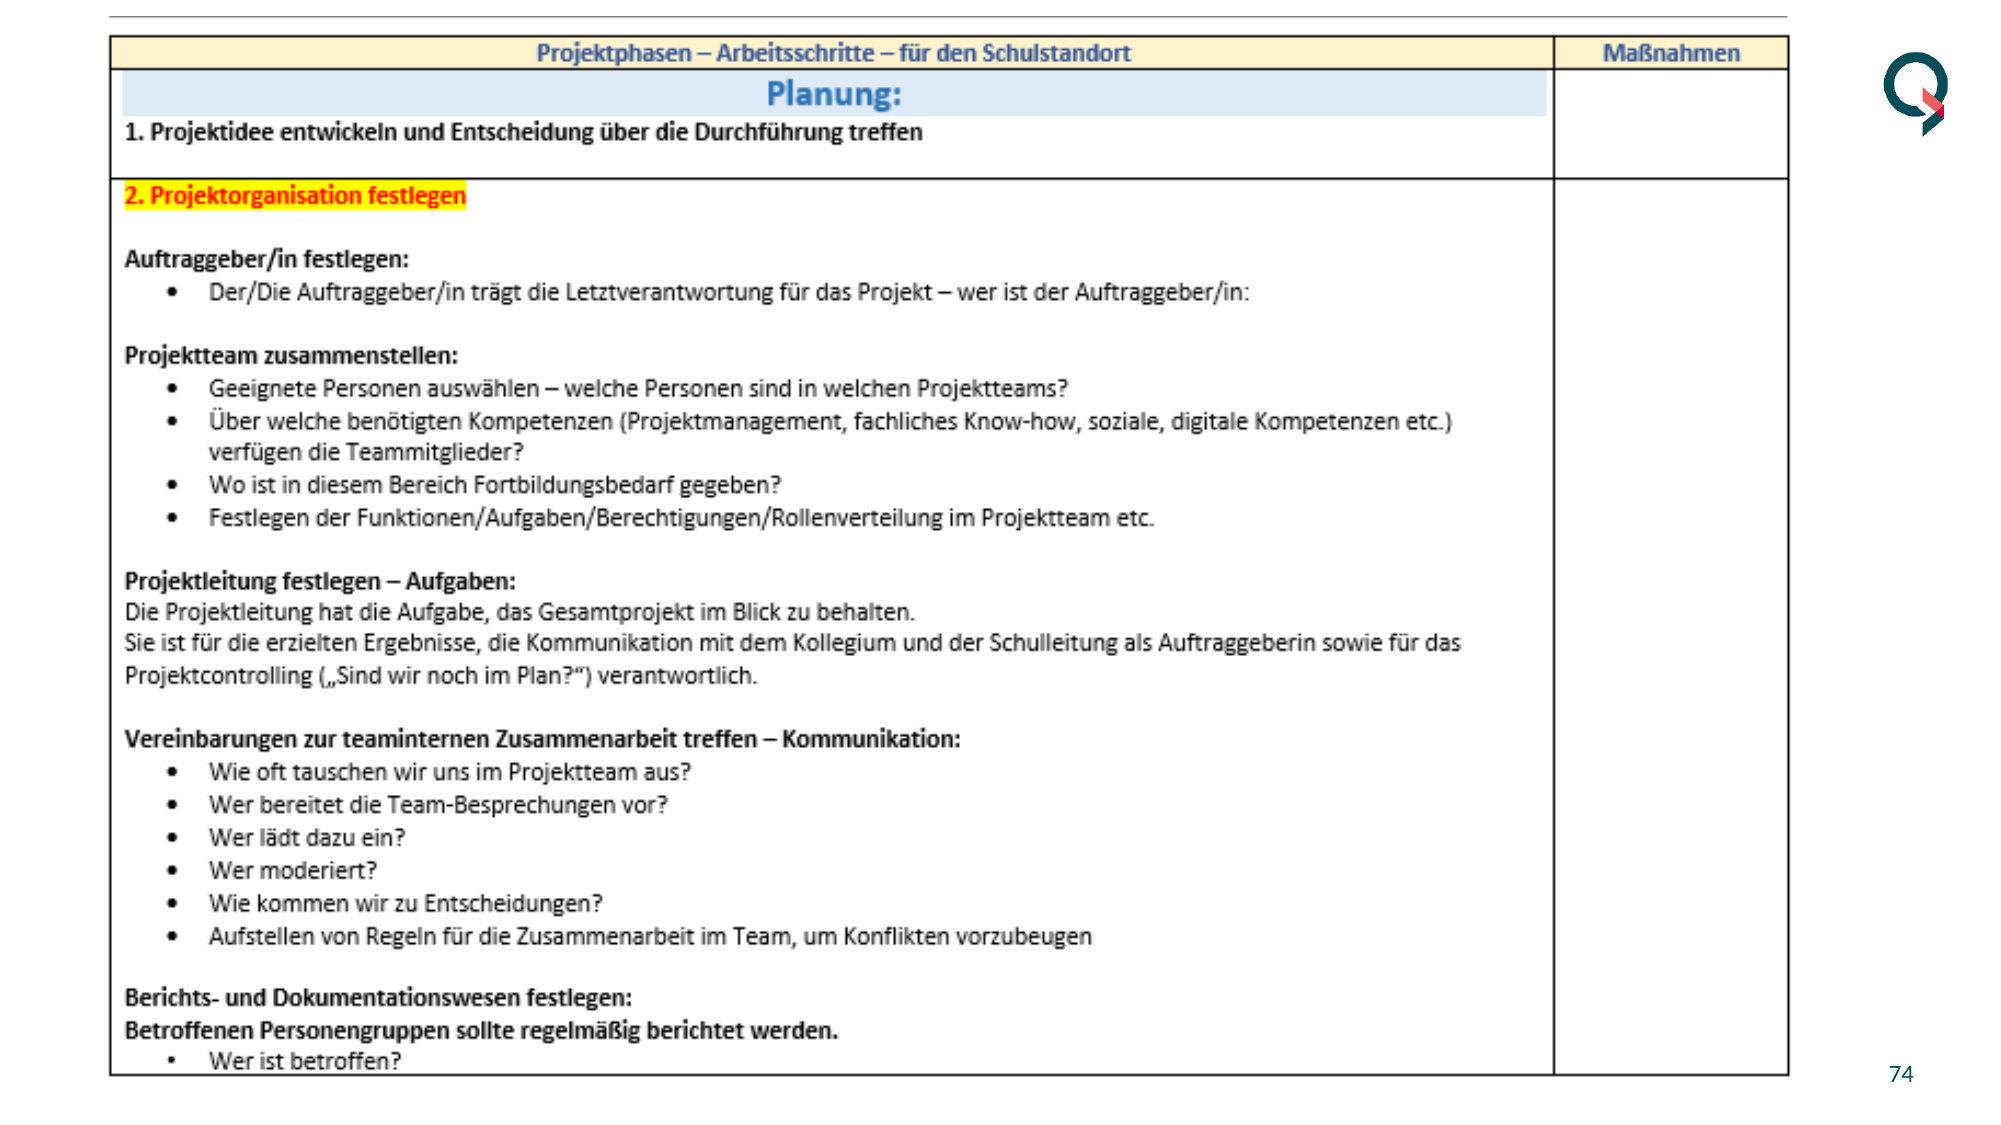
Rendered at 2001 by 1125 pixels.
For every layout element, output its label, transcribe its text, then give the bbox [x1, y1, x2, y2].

slide_number 73 [1884, 1042, 2000, 1103]
picture [61, 16, 1969, 1110]
